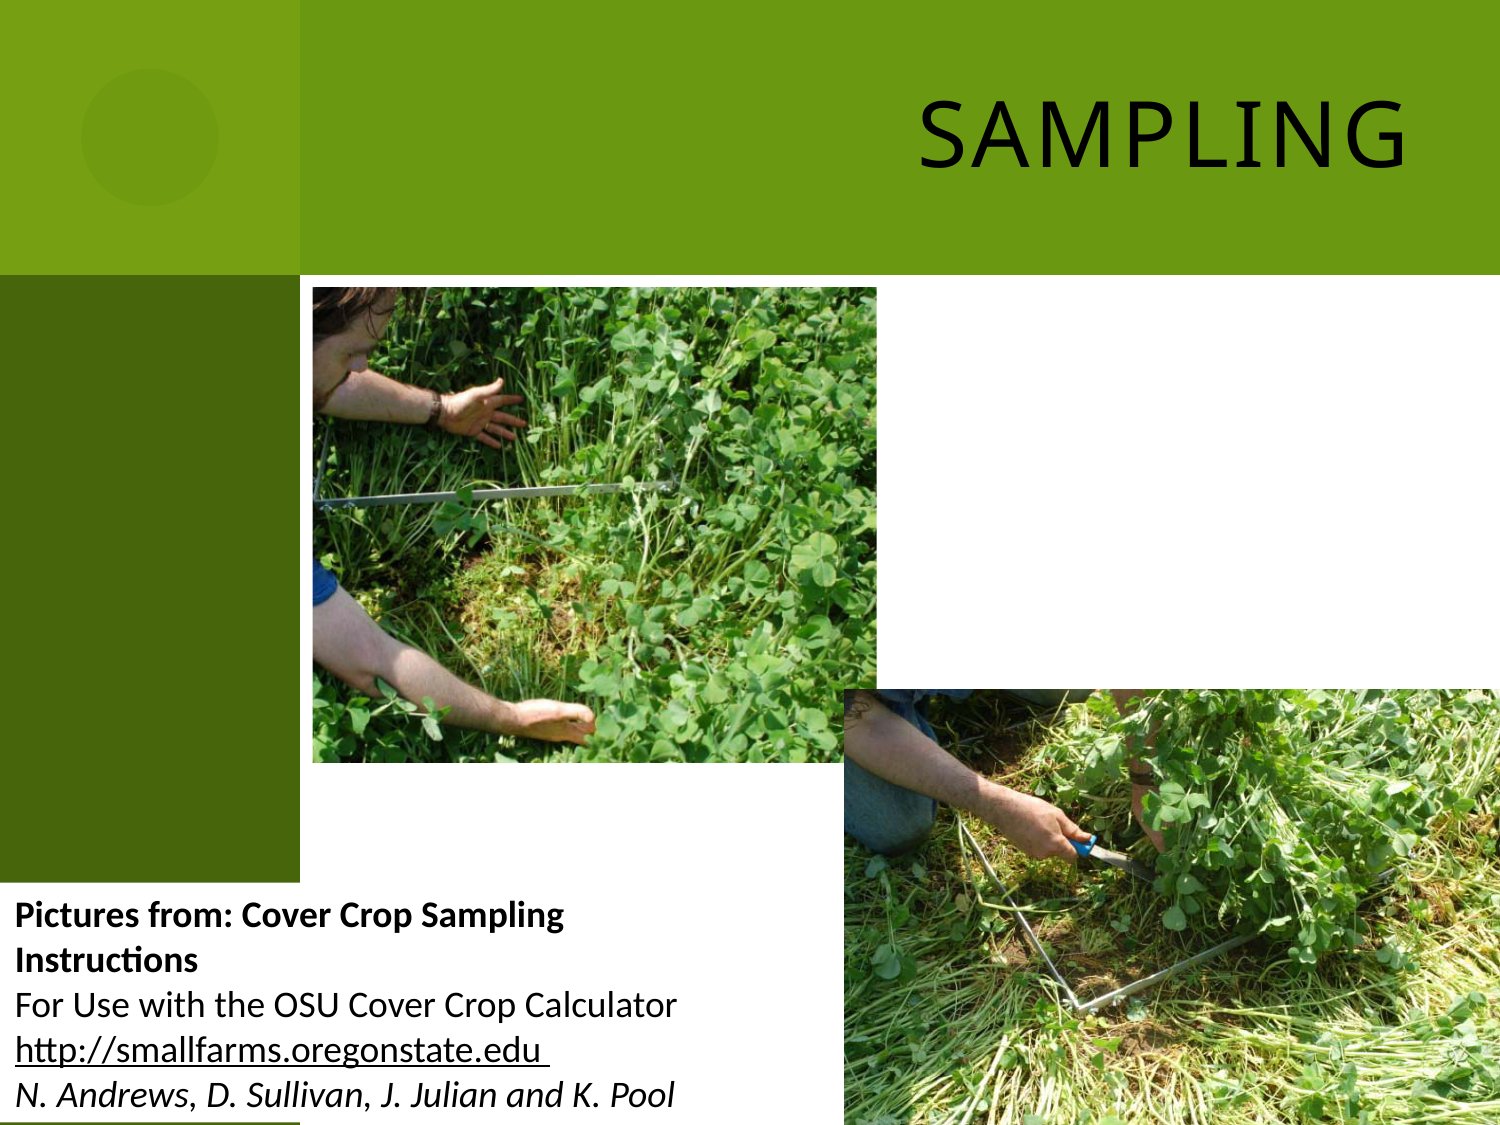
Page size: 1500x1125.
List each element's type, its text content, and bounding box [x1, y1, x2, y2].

title Sampling [399, 37, 1425, 225]
text_box Pictures from: Cover Crop Sampling Instructions For Use with the OSU Cover Crop Calculator http://smallfarms.oregonstate.edu N. Andrews, D. Sullivan, J. Julian and K. Pool [0, 882, 750, 1123]
picture [844, 689, 1500, 1125]
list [312, 287, 877, 763]
